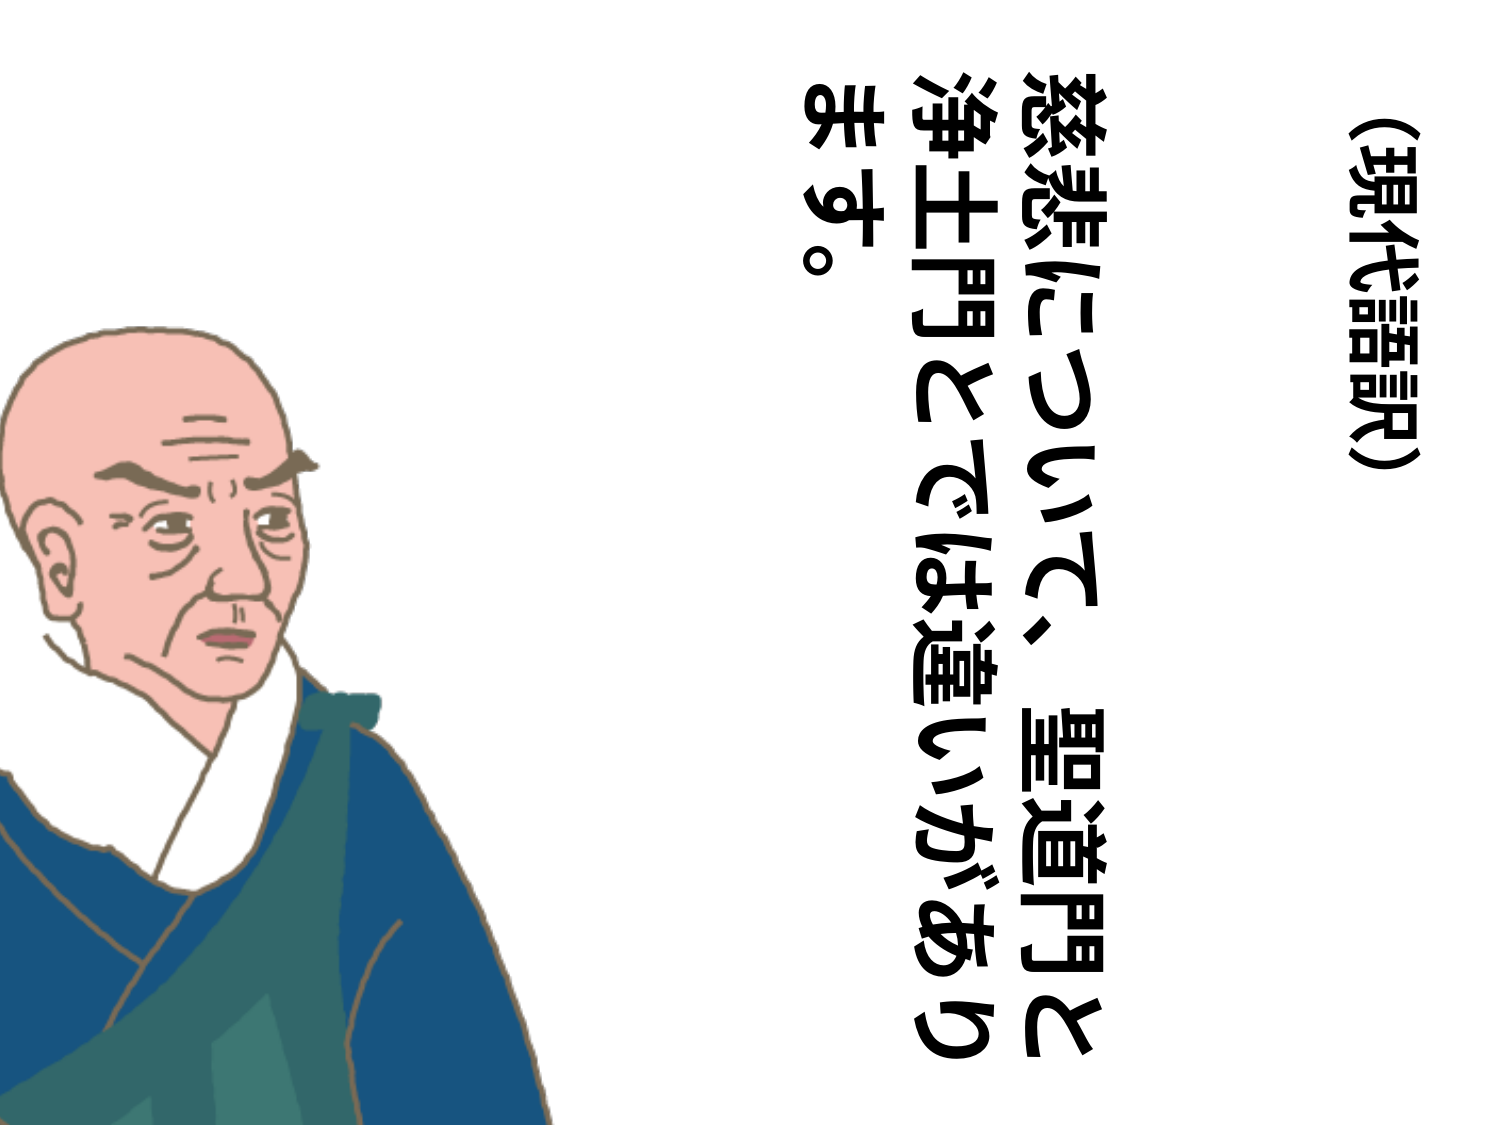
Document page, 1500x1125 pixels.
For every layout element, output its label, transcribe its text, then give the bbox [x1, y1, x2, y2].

picture [0, 325, 692, 1125]
text_box （現代語訳） 慈悲について、聖道門と浄土門とでは違いがあります。 [135, 54, 1439, 1125]
